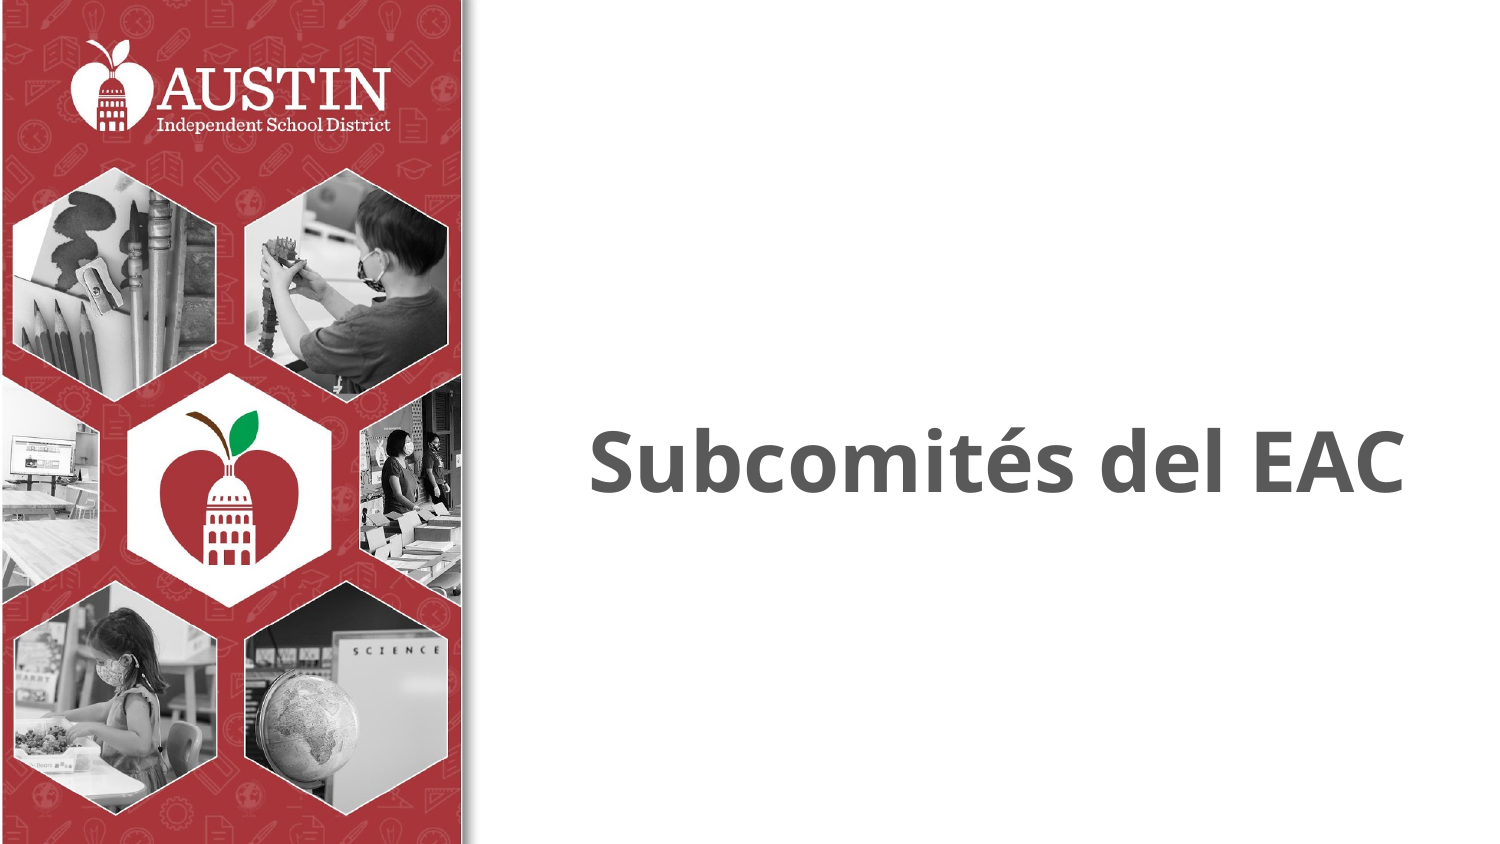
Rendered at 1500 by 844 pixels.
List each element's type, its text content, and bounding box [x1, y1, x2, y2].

picture [0, 0, 1500, 844]
title Subcomités del EAC [573, 400, 1449, 542]
